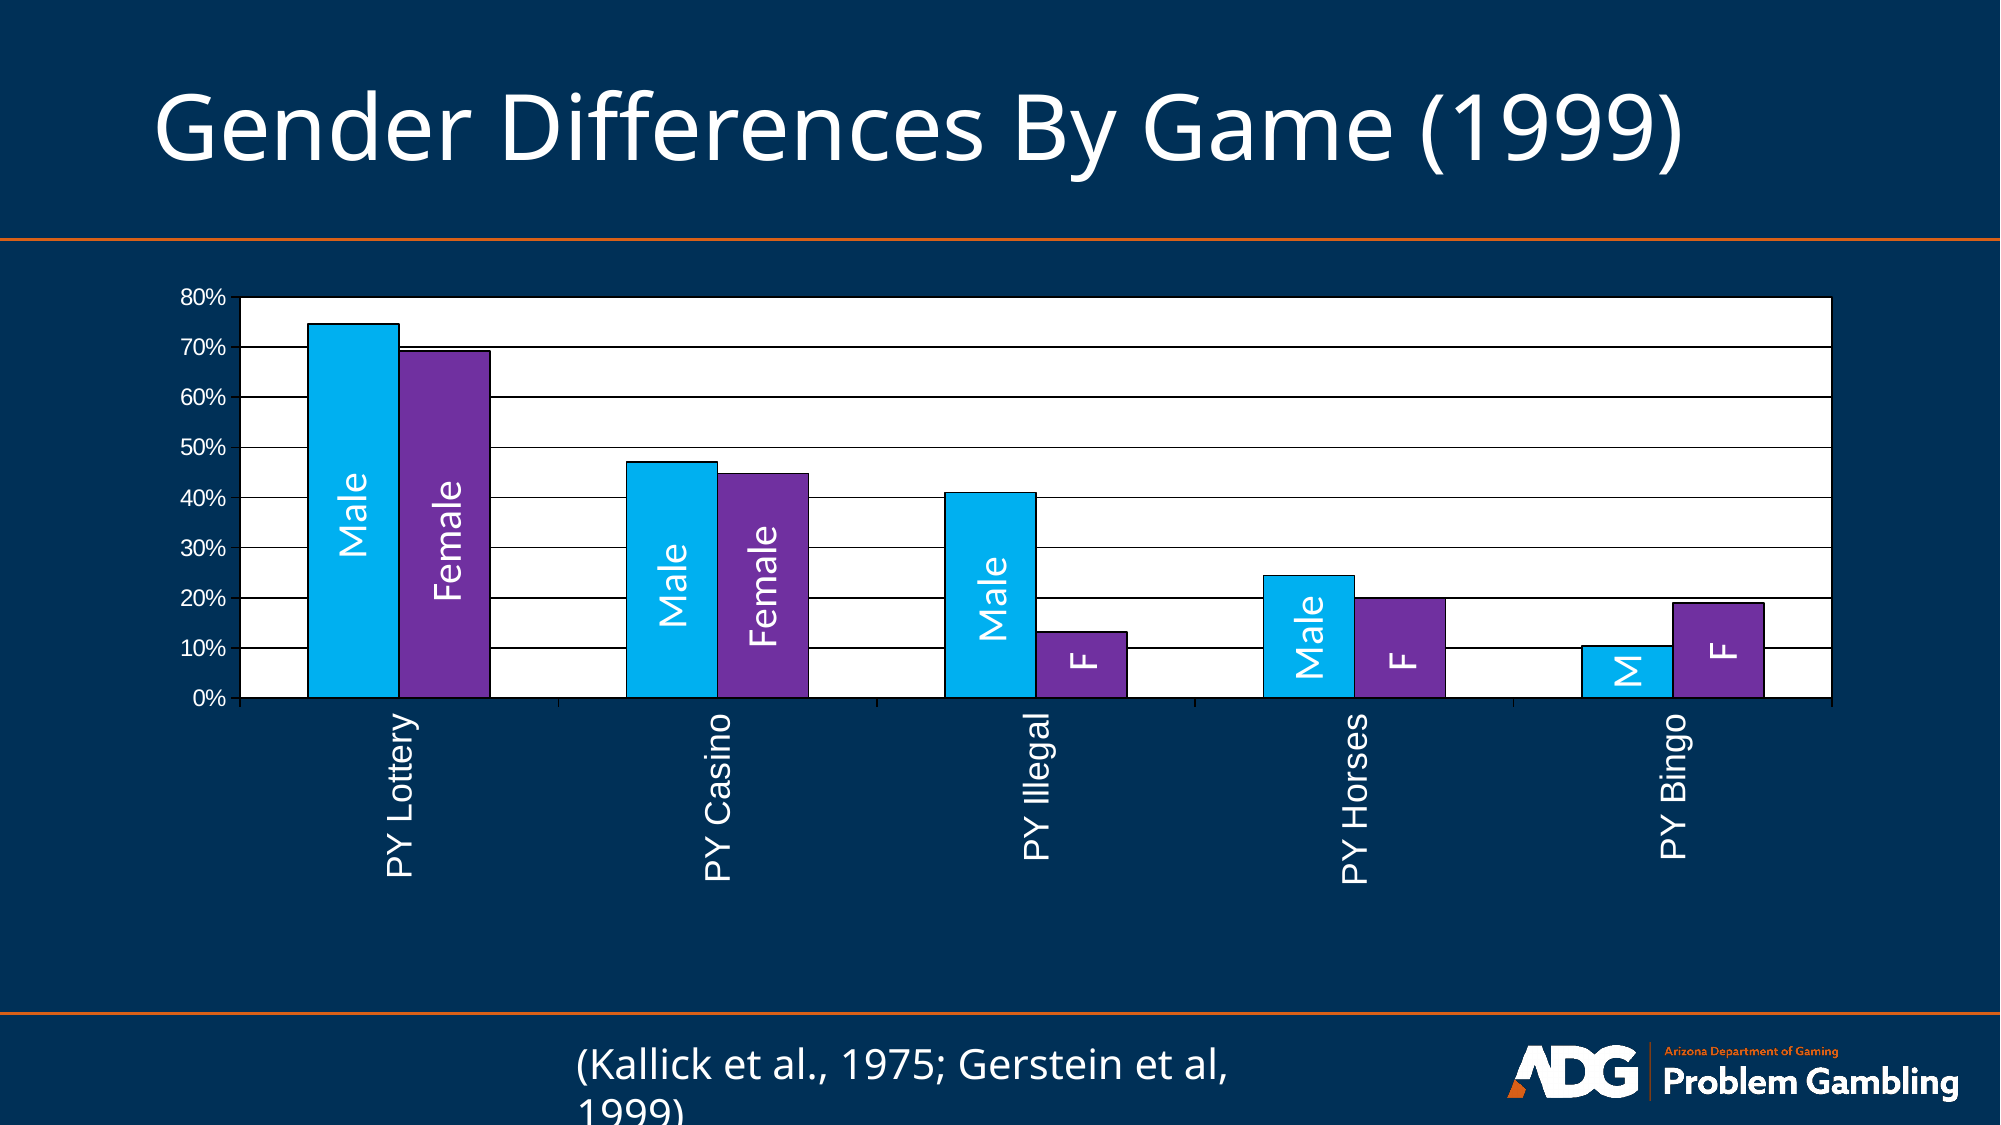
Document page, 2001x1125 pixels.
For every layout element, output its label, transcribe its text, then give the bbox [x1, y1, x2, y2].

text_box (Kallick et al., 1975; Gerstein et al, 1999) [569, 1037, 1346, 1103]
chart [28, 239, 1957, 1014]
picture [1507, 1042, 1958, 1102]
title Gender Differences By Game (1999) [137, 22, 1863, 239]
